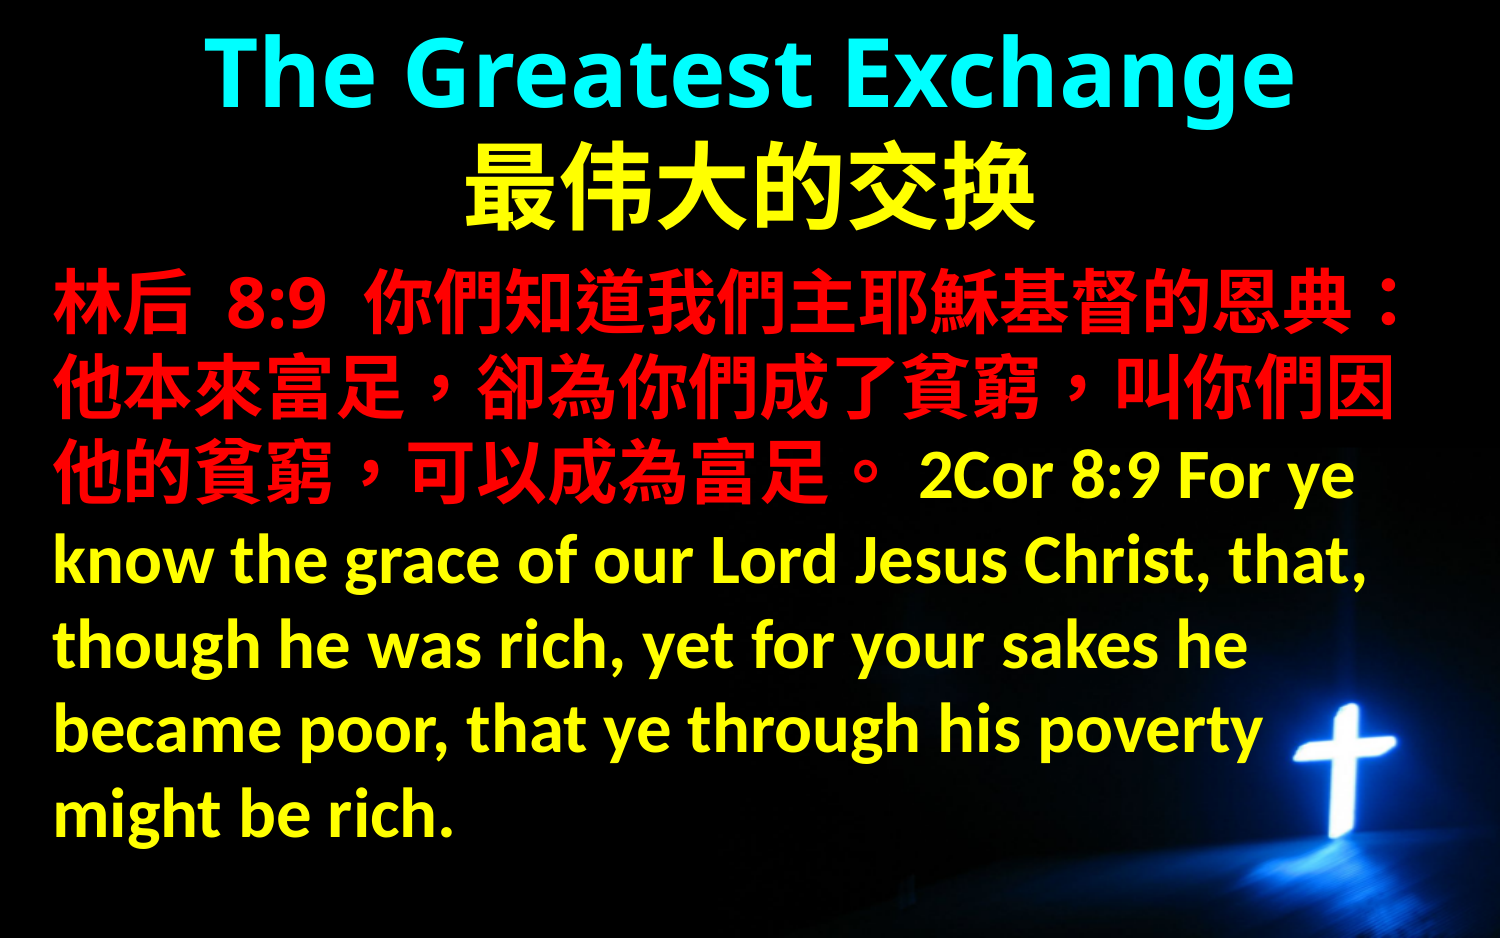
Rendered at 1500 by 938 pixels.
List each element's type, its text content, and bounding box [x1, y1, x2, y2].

text_box The Greatest Exchange 最伟大的交换 [125, 4, 1375, 250]
picture [0, 0, 1500, 938]
text_box 林后 8:9 你們知道我們主耶穌基督的恩典：他本來富足，卻為你們成了貧窮，叫你們因他的貧窮，可以成為富足。2Cor 8:9 For ye know the grace of our Lord Jesus Christ, that, though he was rich, yet for your sakes he became poor, that ye through his poverty might be rich. [37, 250, 1463, 860]
